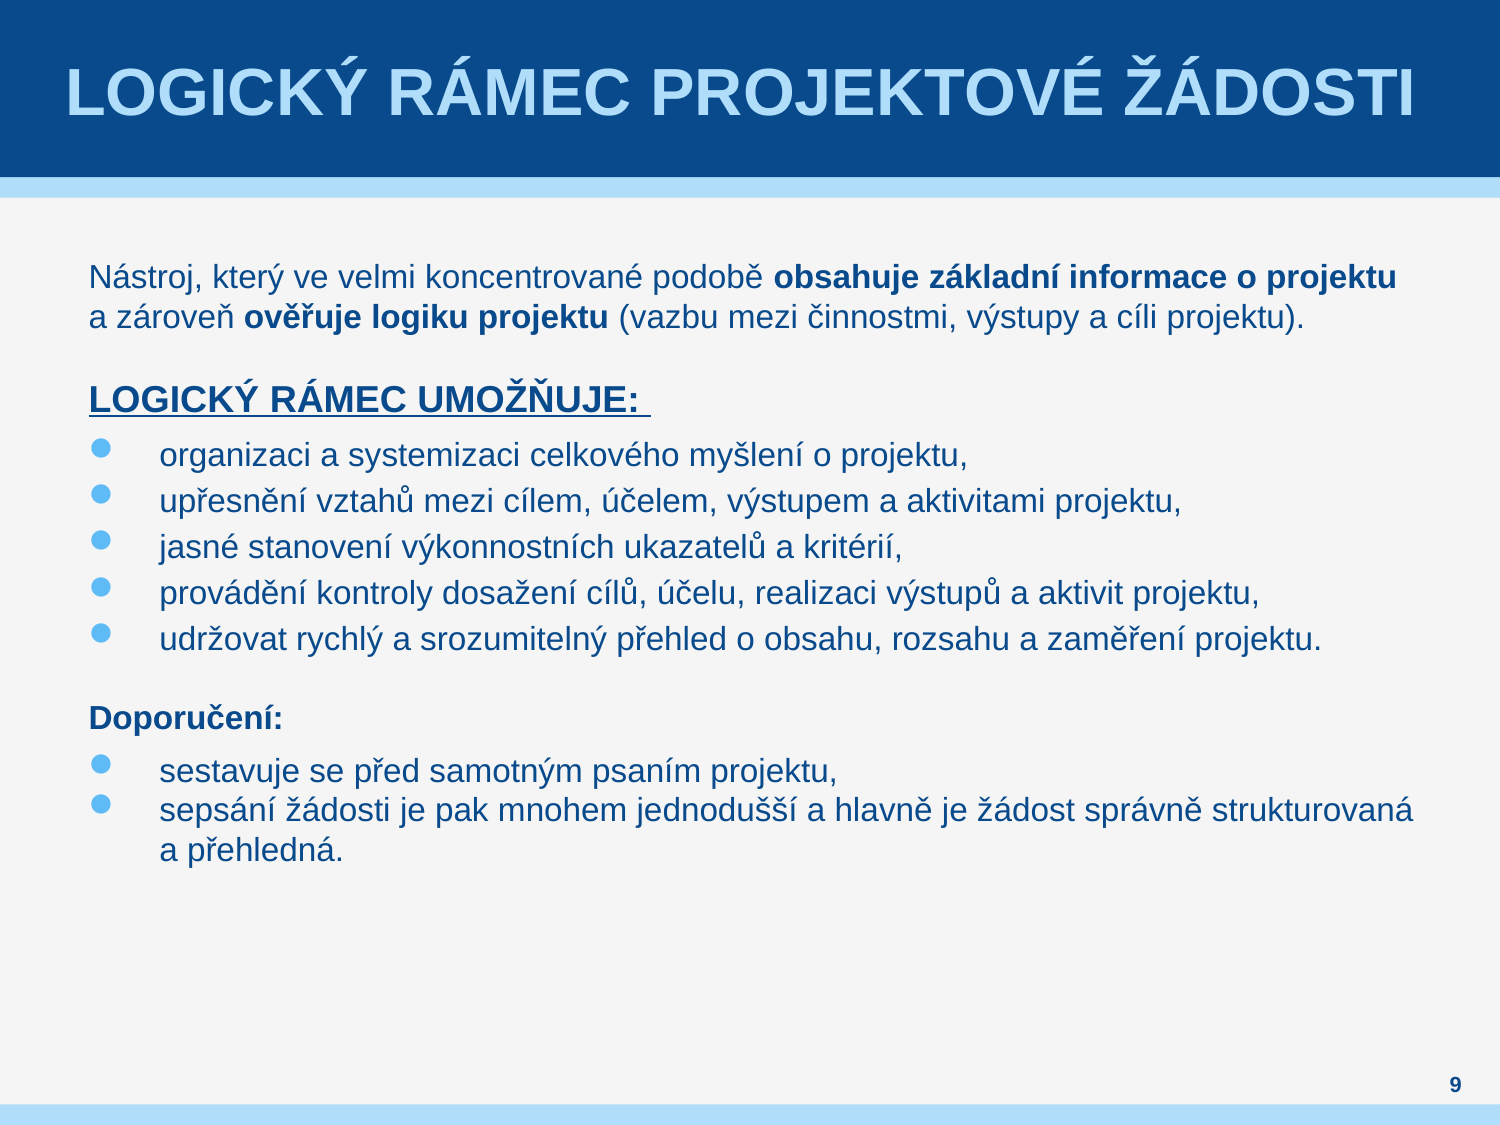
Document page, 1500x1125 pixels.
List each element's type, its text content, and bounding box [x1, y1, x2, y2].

slide_number 9 [1417, 1068, 1495, 1099]
list Nástroj, který ve velmi koncentrované podobě obsahuje základní informace o projektu a zároveň ověřuje logiku projektu (vazbu mezi činnostmi, výstupy a cíli projektu). Logický rámec umožňuje: organizaci a systemizaci celkového myšlení o projektu, upřesnění vztahů mezi cílem, účelem, výstupem a aktivitami projektu, jasné stanovení výkonnostních ukazatelů a kritérií, provádění kontroly dosažení cílů, účelu, realizaci výstupů a aktivit projektu, udržovat rychlý a srozumitelný přehled o obsahu, rozsahu a zaměření projektu. Doporučení: sestavuje se před samotným psaním projektu, sepsání žádosti je pak mnohem jednodušší a hlavně je žádost správně strukturovaná a přehledná. [88, 255, 1436, 964]
title Logický rámec projektové žádosti [59, 0, 1441, 178]
